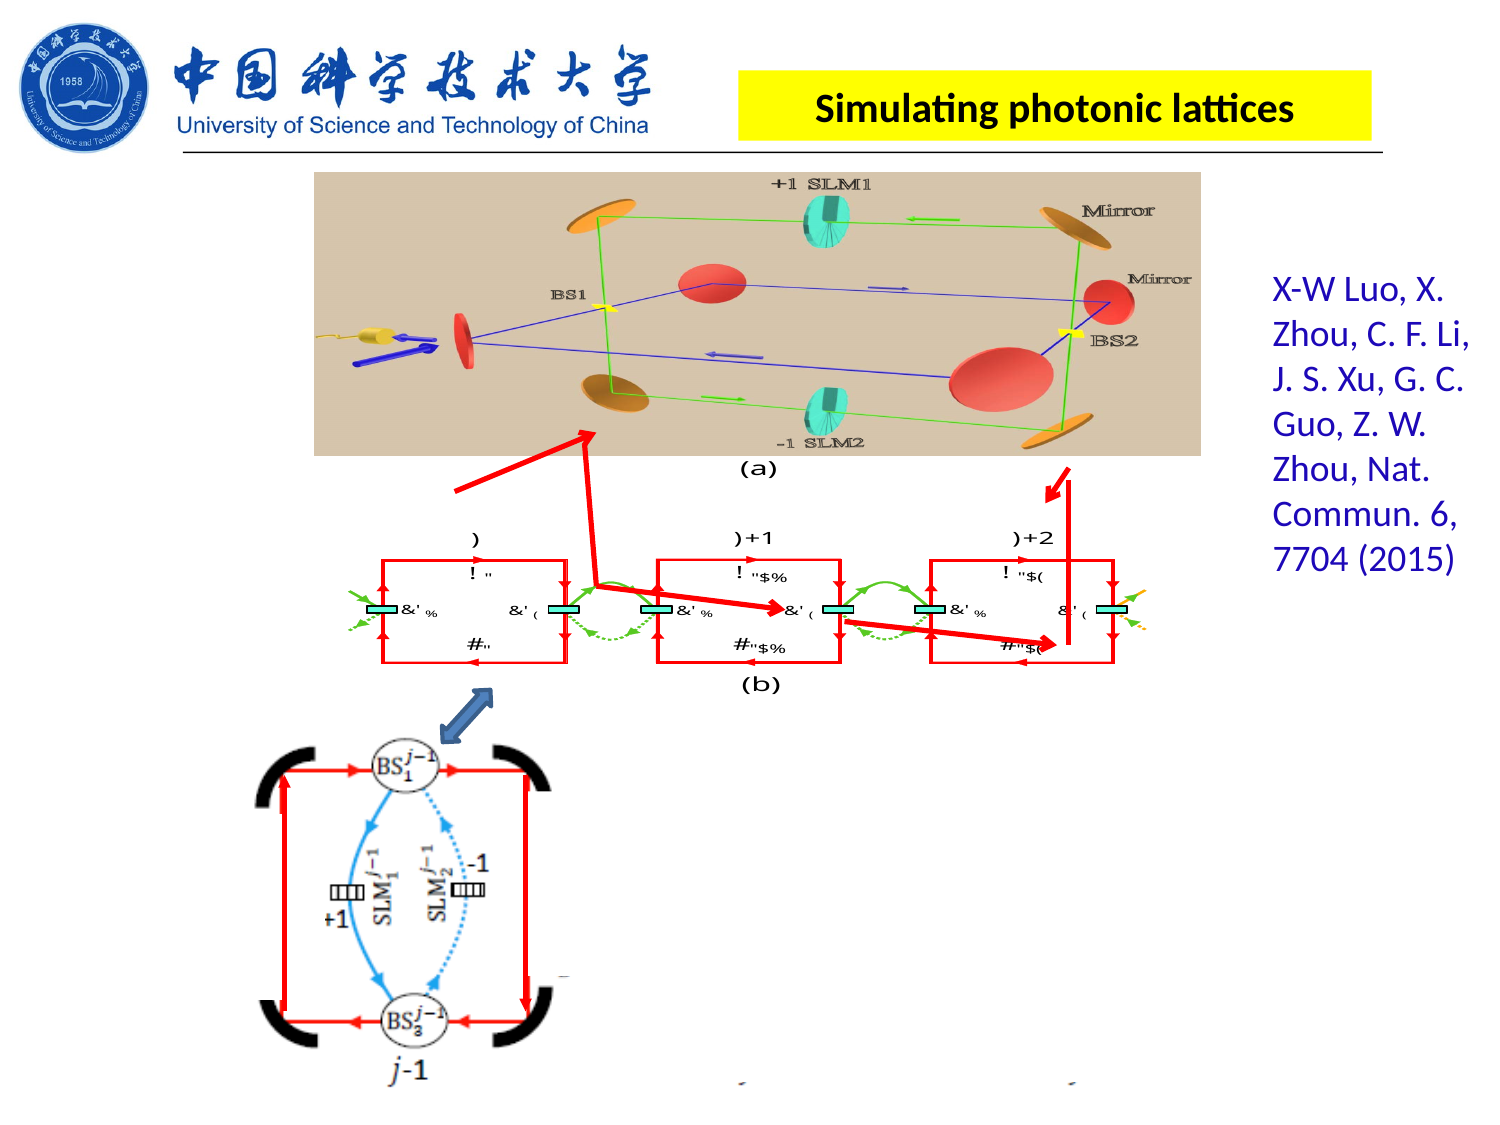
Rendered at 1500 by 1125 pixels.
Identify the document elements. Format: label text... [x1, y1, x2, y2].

picture [288, 172, 1211, 697]
text_box [457, 705, 494, 714]
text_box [844, 621, 1058, 646]
title Simulating photonic lattices [738, 70, 1372, 141]
picture [0, 0, 675, 169]
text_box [596, 585, 786, 610]
text_box X-W Luo, X. Zhou, C. F. Li, J. S. Xu, G. C. Guo, Z. W. Zhou, Nat. Commun. 6, 7704 (2015) [1257, 256, 1495, 586]
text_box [1045, 467, 1070, 504]
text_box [454, 432, 597, 492]
picture [147, 715, 1306, 1098]
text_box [584, 444, 597, 587]
